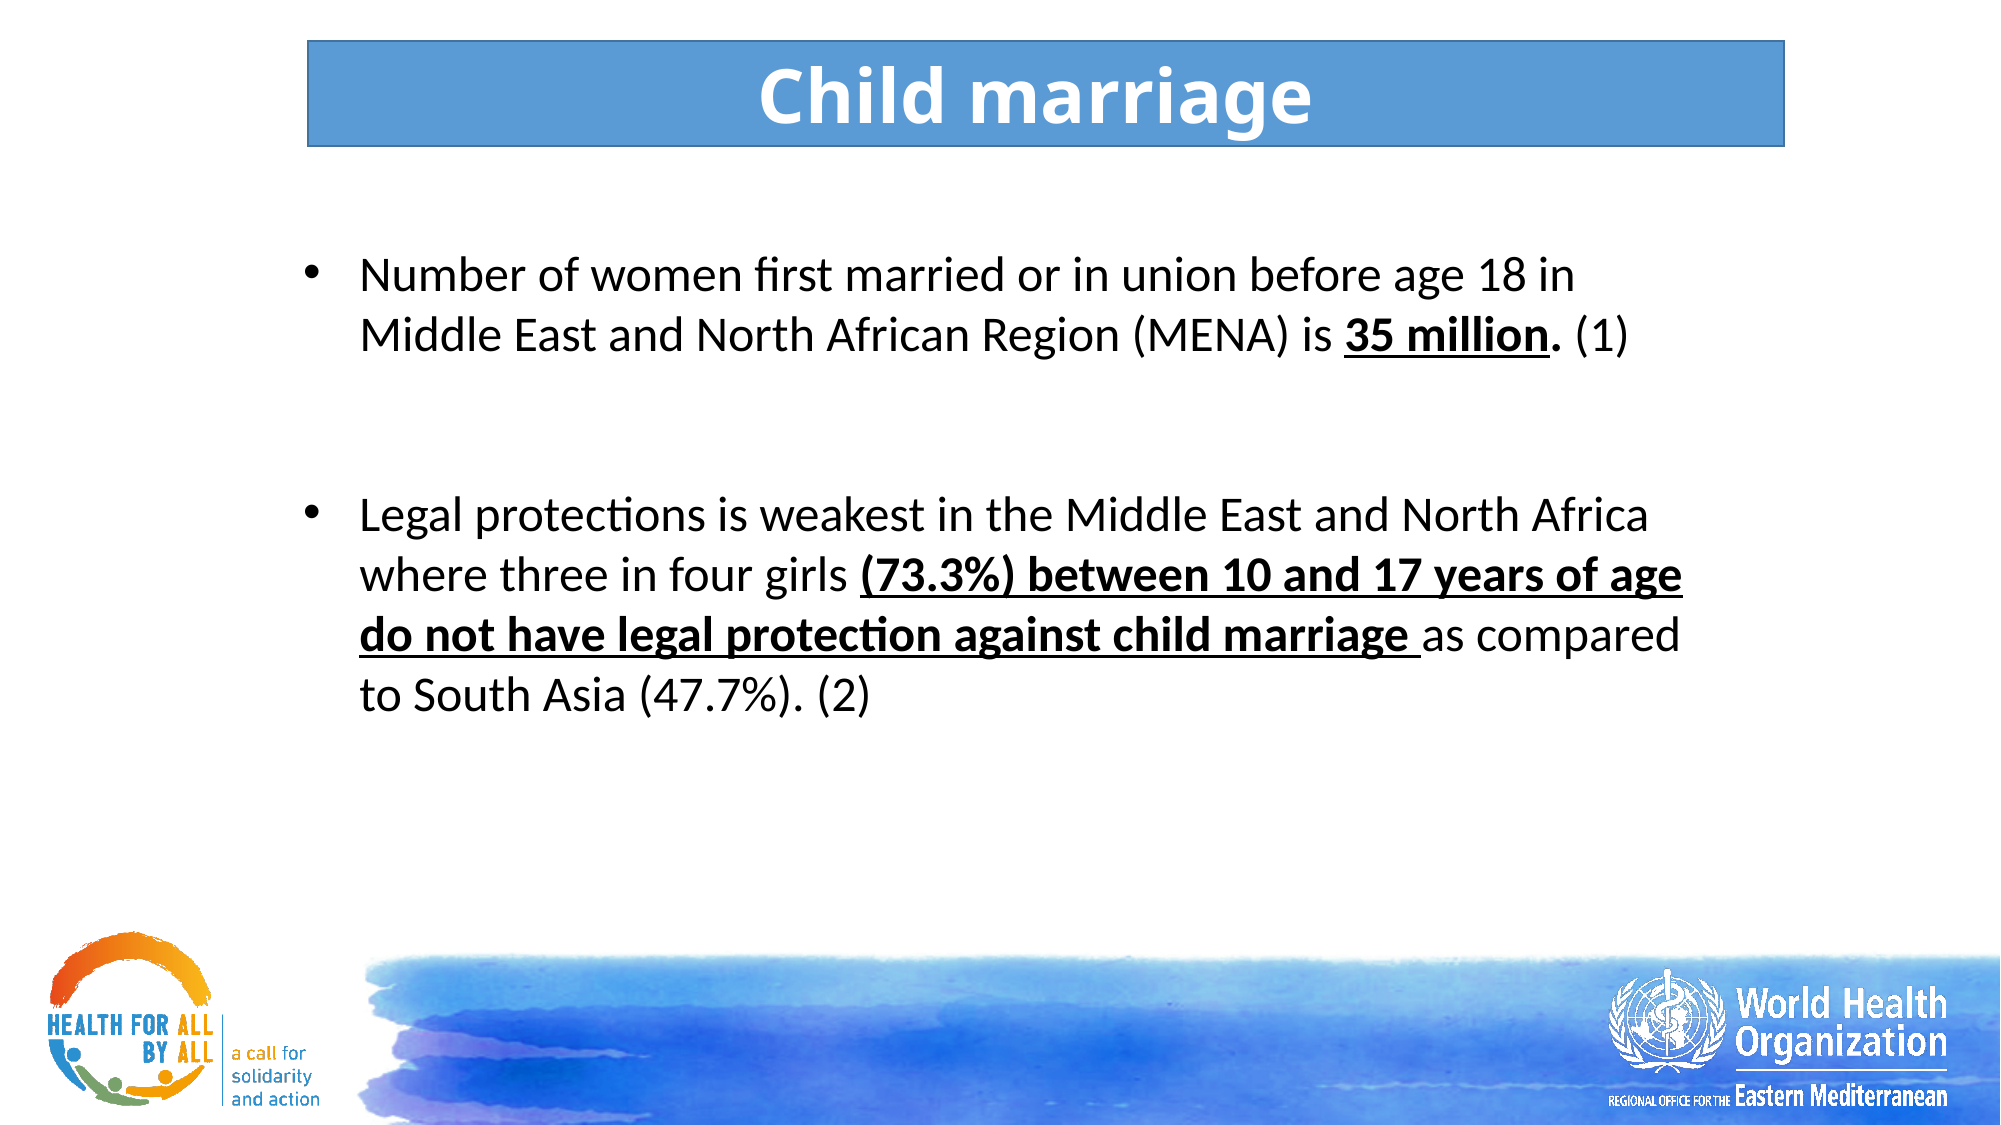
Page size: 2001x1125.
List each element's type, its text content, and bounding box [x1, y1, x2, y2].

text_box Child marriage [307, 40, 1785, 147]
picture [350, 939, 2000, 1125]
picture [48, 931, 319, 1106]
text_box Number of women first married or in union before age 18 in Middle East and North African Region (MENA) is 35 million. (1) Legal protections is weakest in the Middle East and North Africa where three in four girls (73.3%) between 10 and 17 years of age do not have legal protection against child marriage as compared to South Asia (47.7%). (2) [288, 174, 1709, 849]
